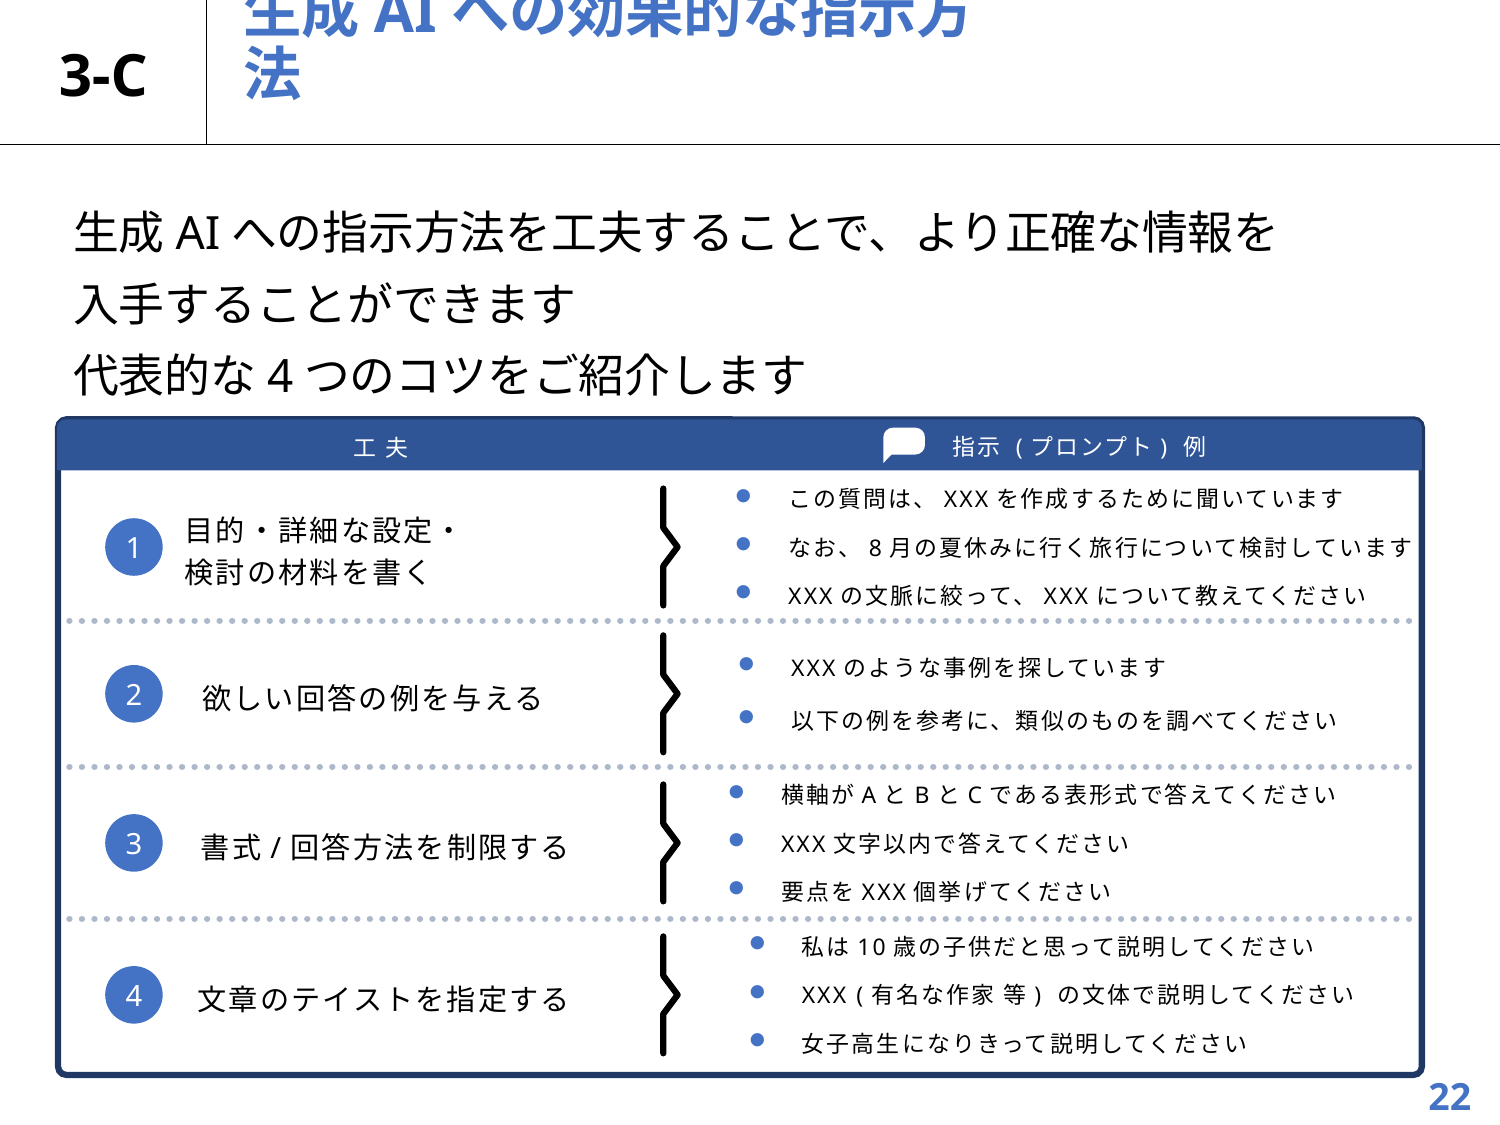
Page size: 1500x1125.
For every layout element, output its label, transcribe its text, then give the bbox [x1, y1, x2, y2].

text_box 3-C [0, 0, 207, 147]
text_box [105, 476, 1443, 1066]
title 生成AIへの効果的な指示方法 [228, 0, 1038, 116]
text_box 生成AIへの指示方法を工夫することで、より正確な情報を 入手することができます 代表的な4つのコツをご紹介します [58, 180, 1422, 410]
text_box 22 [1399, 1065, 1500, 1125]
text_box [883, 427, 1214, 463]
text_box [57, 419, 1422, 1075]
